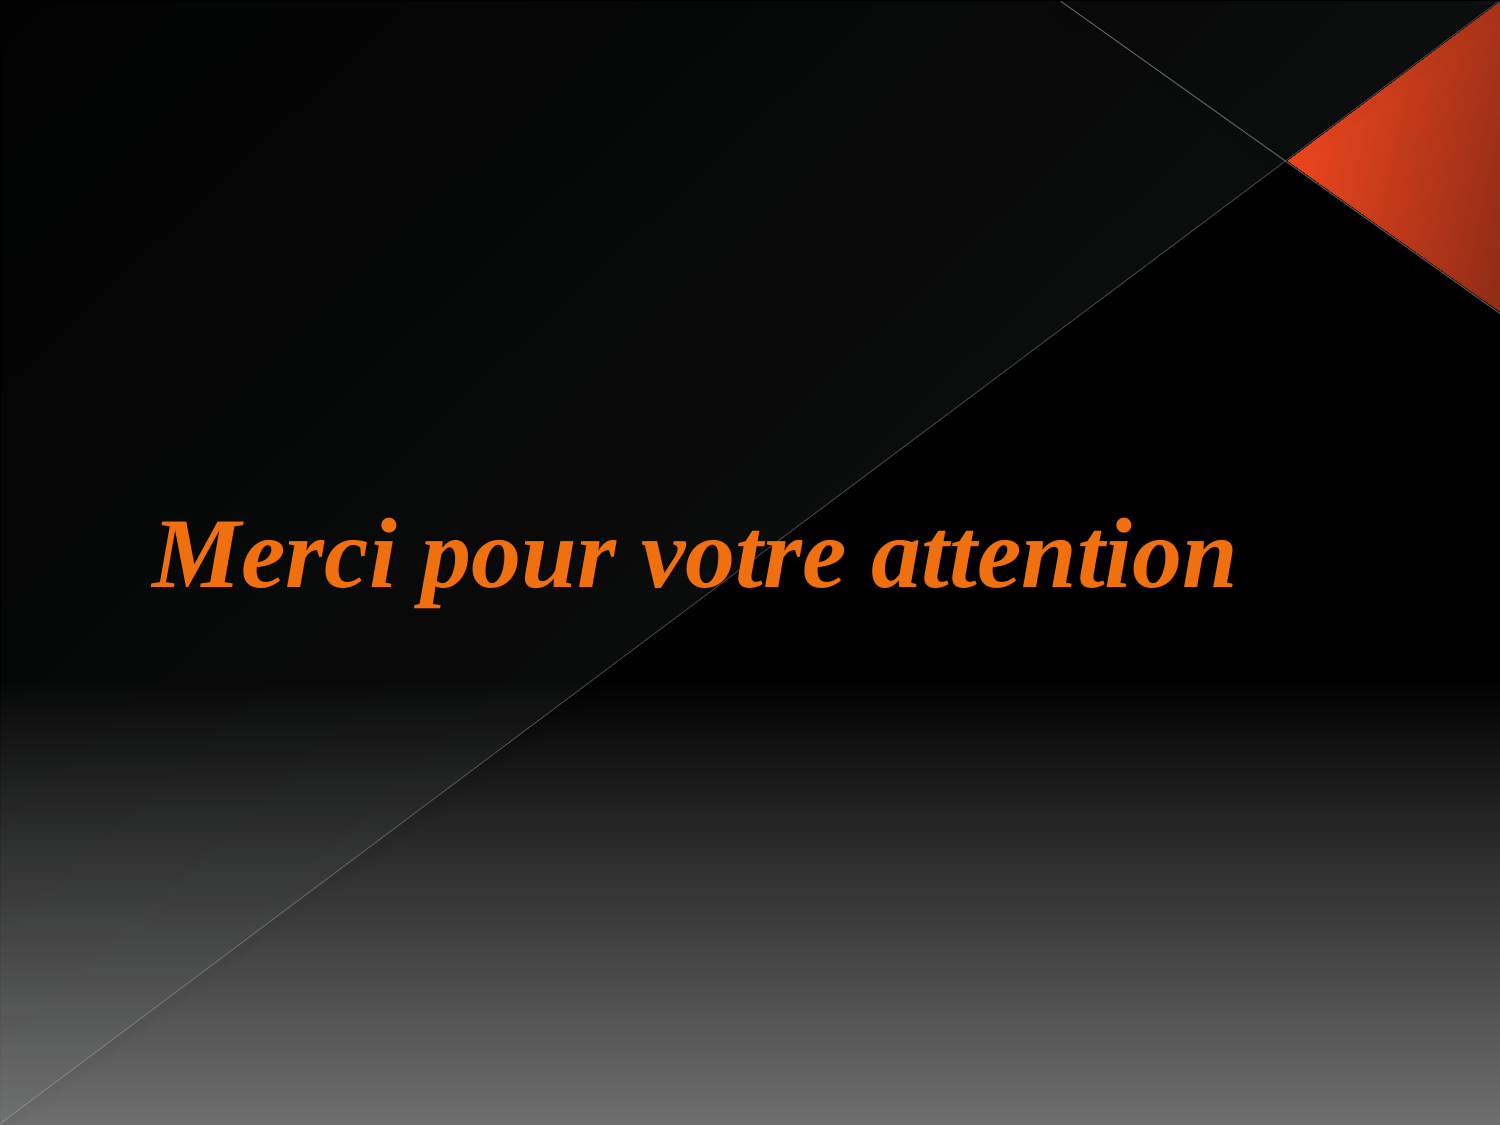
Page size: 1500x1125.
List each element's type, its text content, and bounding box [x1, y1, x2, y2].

list Merci pour votre attention [128, 480, 1356, 856]
